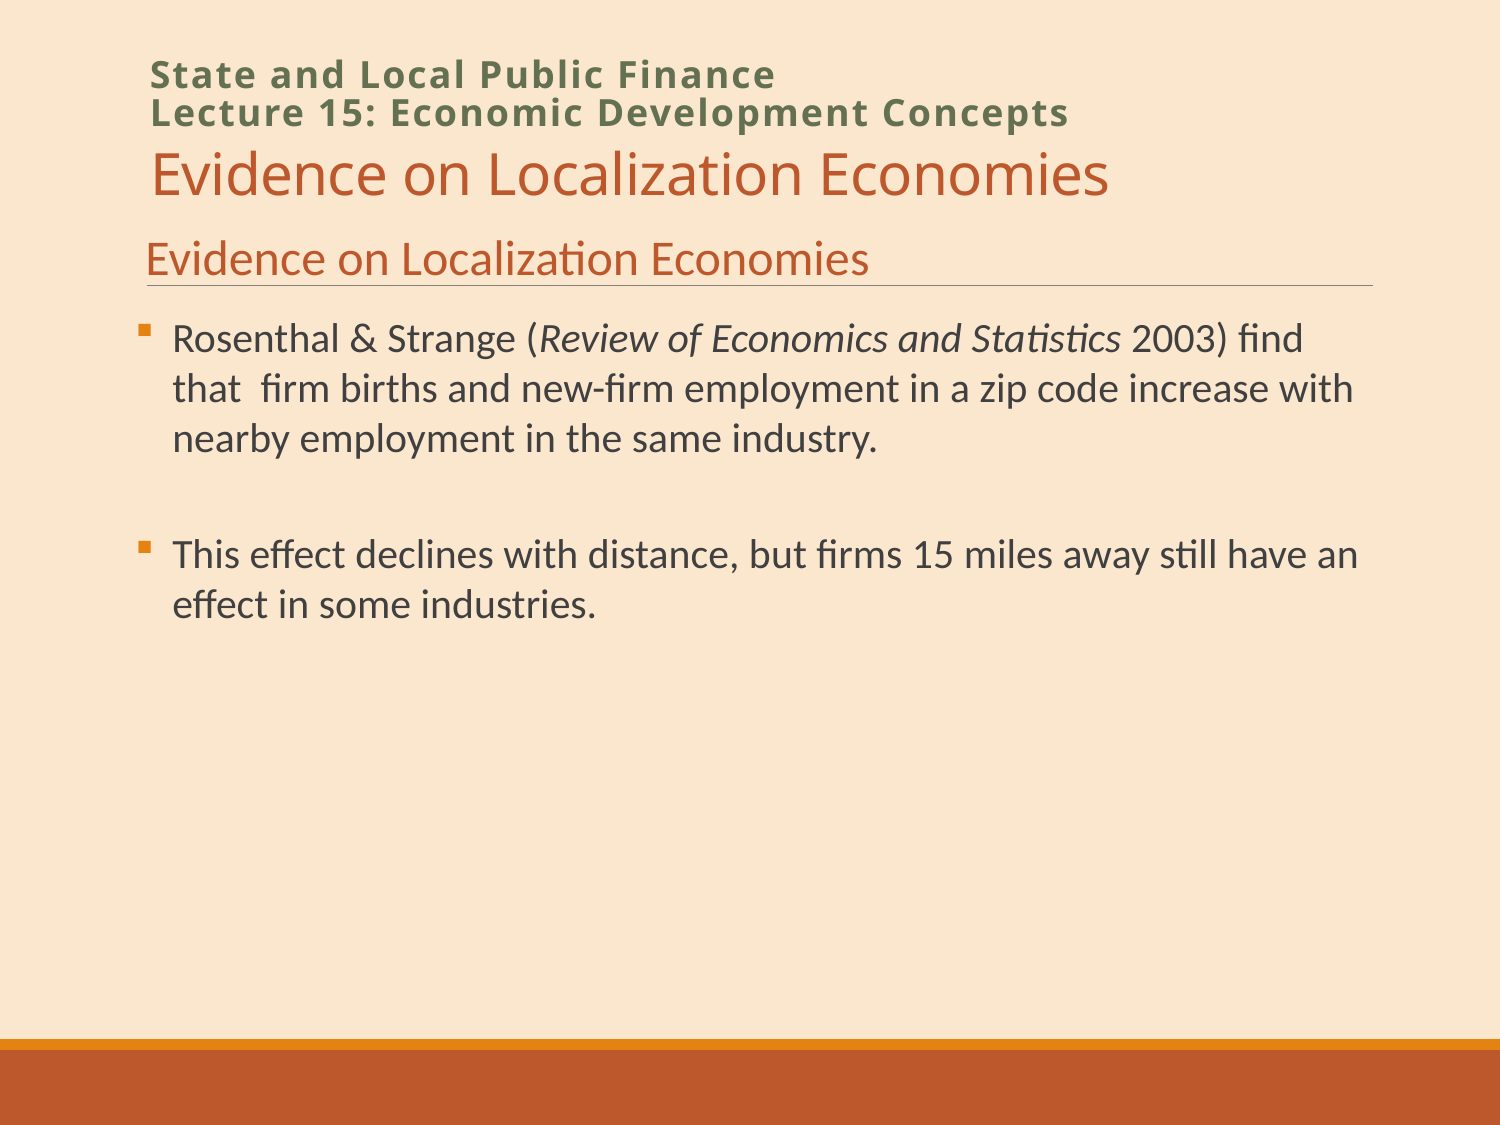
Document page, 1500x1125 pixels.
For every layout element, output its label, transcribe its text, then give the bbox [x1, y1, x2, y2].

list Rosenthal & Strange (Review of Economics and Statistics 2003) find that firm births and new-firm employment in a zip code increase with nearby employment in the same industry. This effect declines with distance, but firms 15 miles away still have an effect in some industries. [135, 302, 1373, 963]
title Evidence on Localization Economies [135, 47, 1373, 285]
text_box Evidence on Localization Economies [130, 224, 902, 294]
